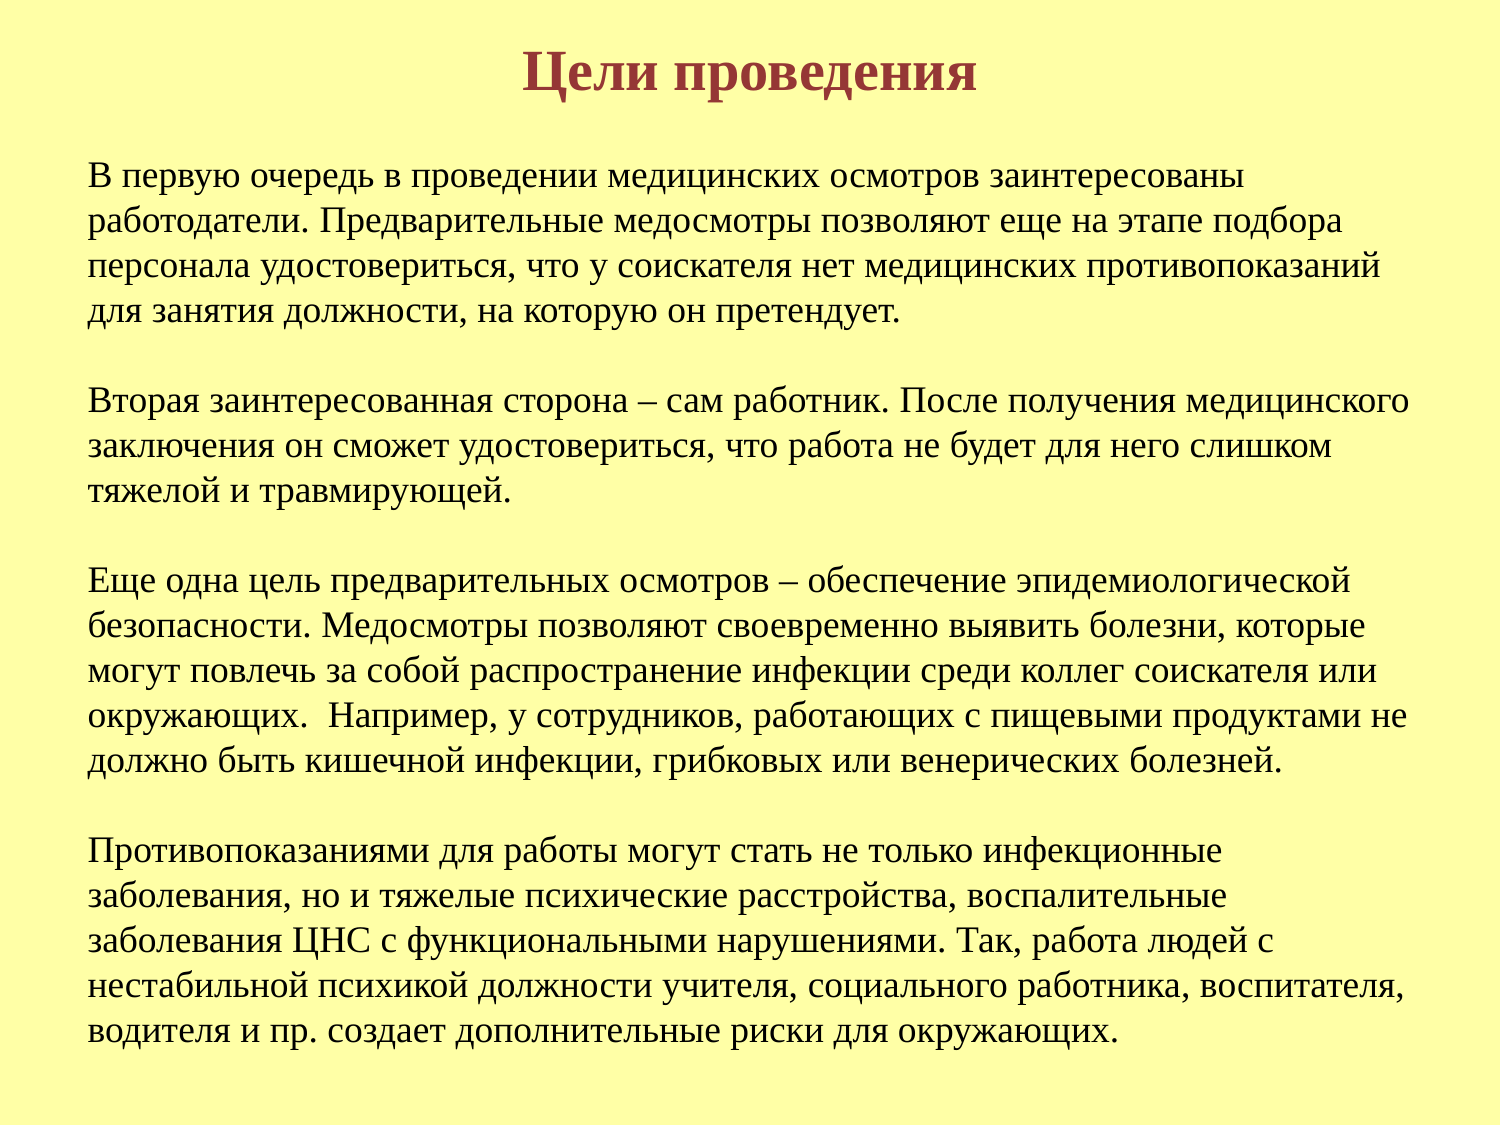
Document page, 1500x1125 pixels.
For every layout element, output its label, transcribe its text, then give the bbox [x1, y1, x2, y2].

list В первую очередь в проведении медицинских осмотров заинтересованы работодатели. Предварительные медосмотры позволяют еще на этапе подбора персонала удостовериться, что у соискателя нет медицинских противопоказаний для занятия должности, на которую он претендует. Вторая заинтересованная сторона – сам работник. После получения медицинского заключения он сможет удостовериться, что работа не будет для него слишком тяжелой и травмирующей. Еще одна цель предварительных осмотров – обеспечение эпидемиологической безопасности. Медосмотры позволяют своевременно выявить болезни, которые могут повлечь за собой распространение инфекции среди коллег соискателя или окружающих. Например, у сотрудников, работающих с пищевыми продуктами не должно быть кишечной инфекции, грибковых или венерических болезней. Противопоказаниями для работы могут стать не только инфекционные заболевания, но и тяжелые психические расстройства, воспалительные заболевания ЦНС с функциональными нарушениями. Так, работа людей с нестабильной психикой должности учителя, социального работника, воспитателя, водителя и пр. создает дополнительные риски для окружающих. [87, 149, 1413, 1059]
title Цели проведения [118, 32, 1382, 104]
